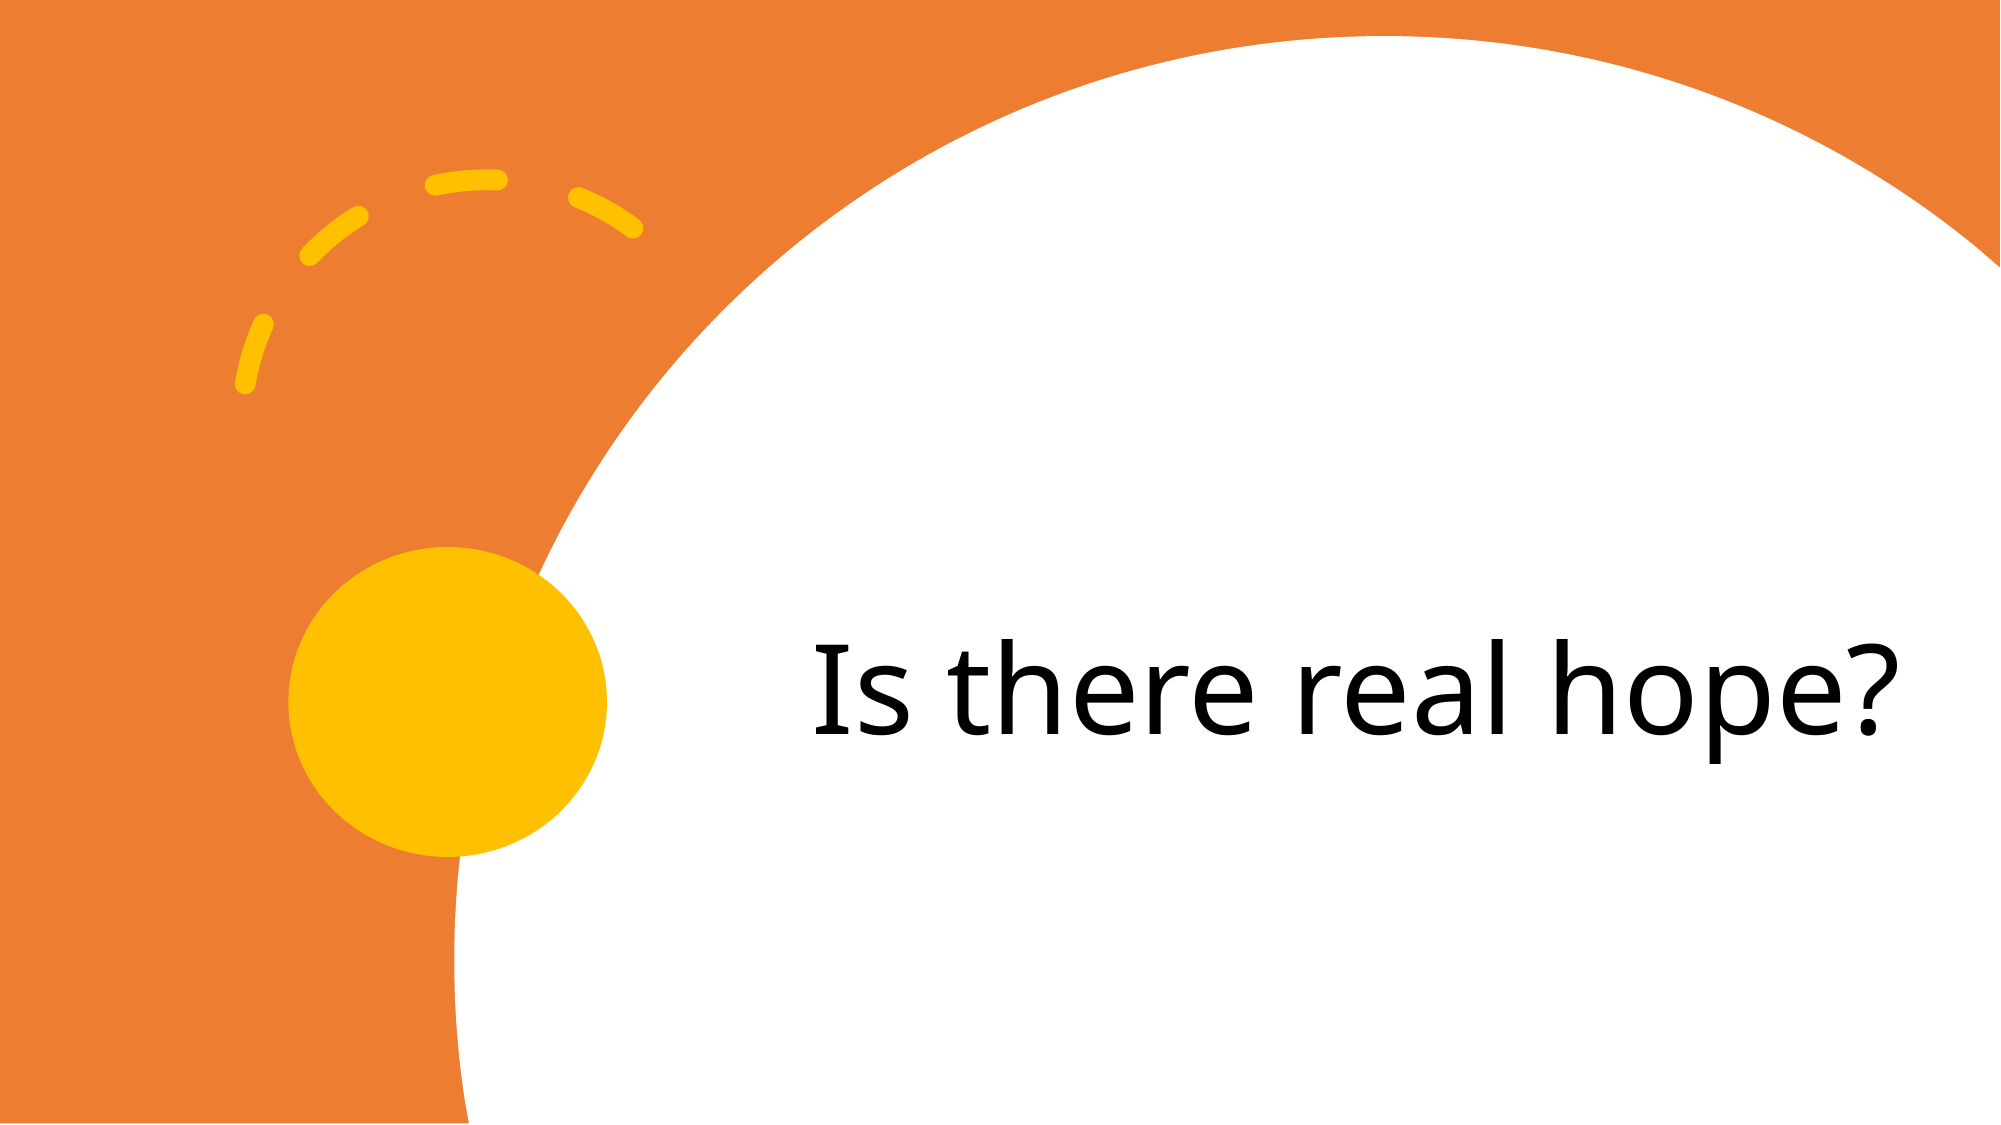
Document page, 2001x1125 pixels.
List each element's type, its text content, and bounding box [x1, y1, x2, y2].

title Is there real hope? [662, 318, 1917, 770]
text_box [0, 0, 2000, 1124]
text_box [287, 545, 609, 859]
text_box [244, 179, 653, 425]
text_box [453, 35, 2000, 1125]
